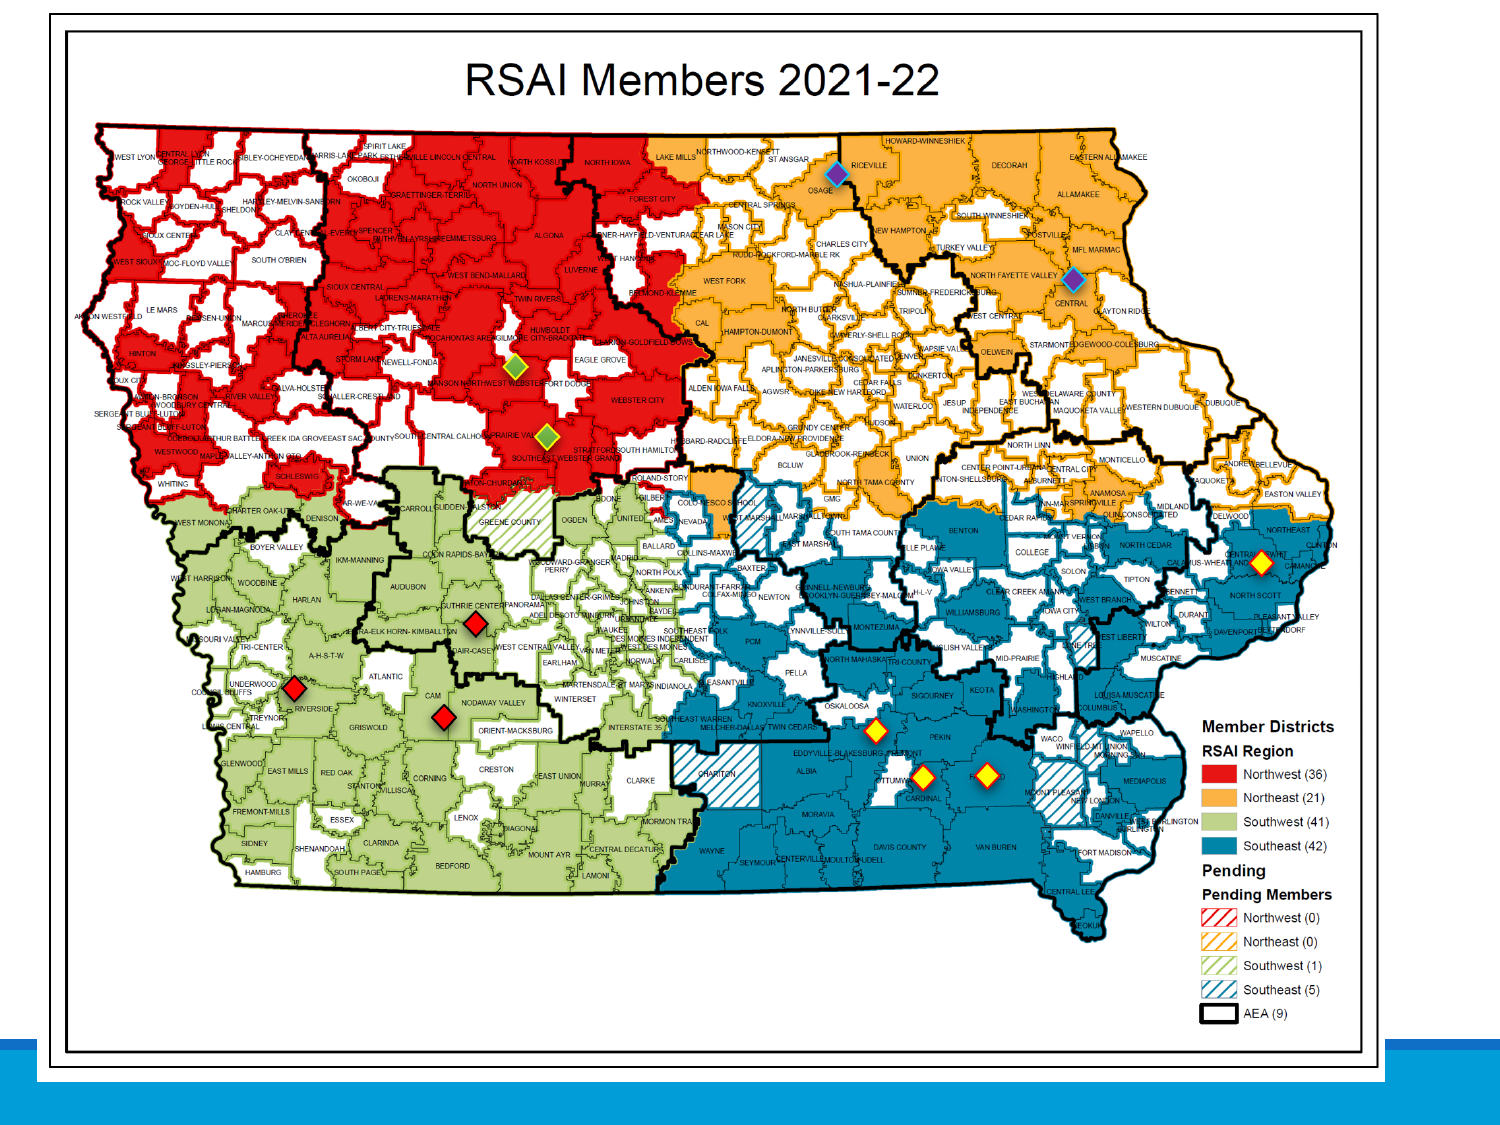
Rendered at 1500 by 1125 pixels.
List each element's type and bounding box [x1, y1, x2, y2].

picture [36, 0, 1386, 1081]
